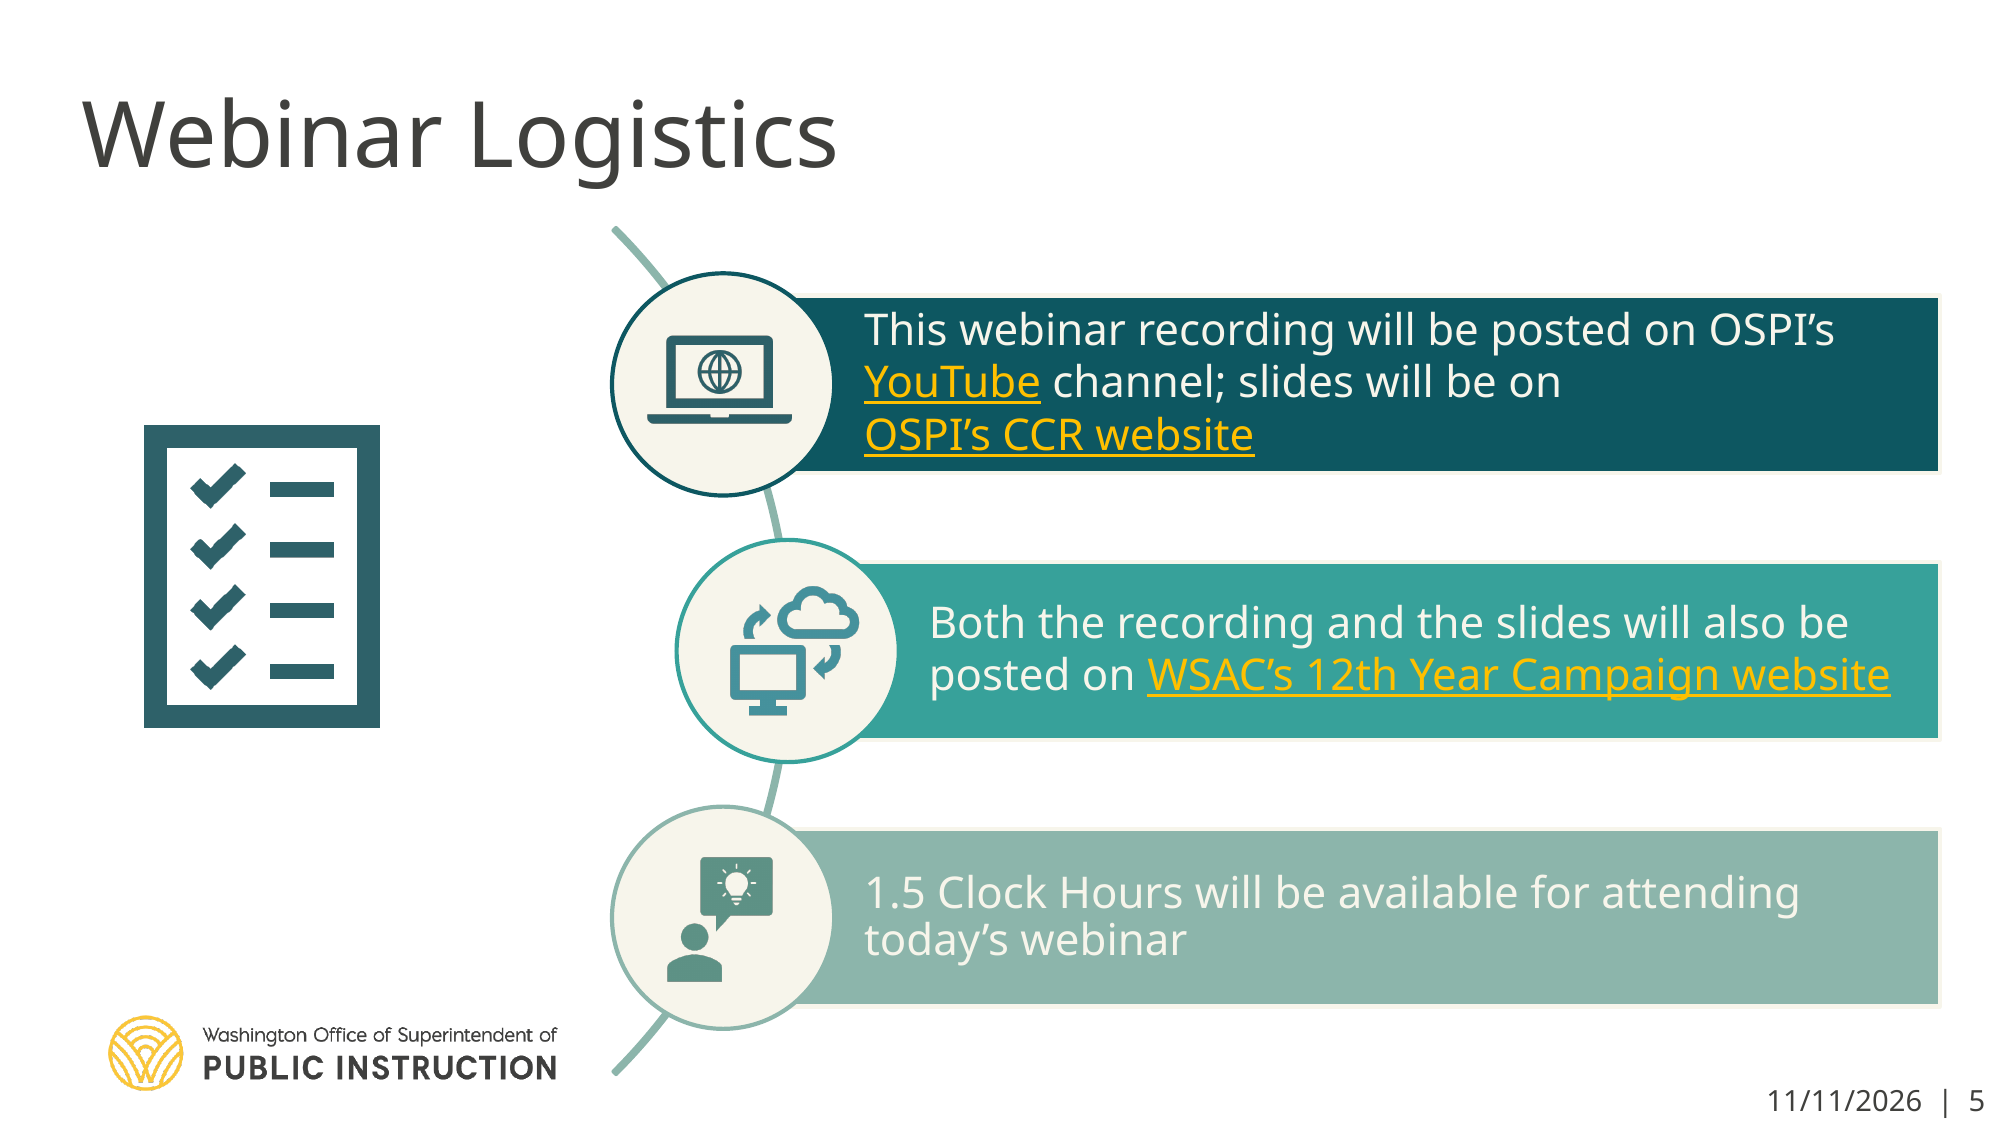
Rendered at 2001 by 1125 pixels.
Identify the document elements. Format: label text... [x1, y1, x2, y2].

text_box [599, 206, 1953, 1096]
title Webinar Logistics [66, 29, 1792, 247]
picture [719, 575, 871, 727]
picture [644, 843, 796, 994]
picture [108, 1015, 558, 1091]
text_box 11/30/2020 | 5 [1743, 1074, 2000, 1125]
picture [79, 393, 444, 759]
picture [644, 304, 796, 455]
